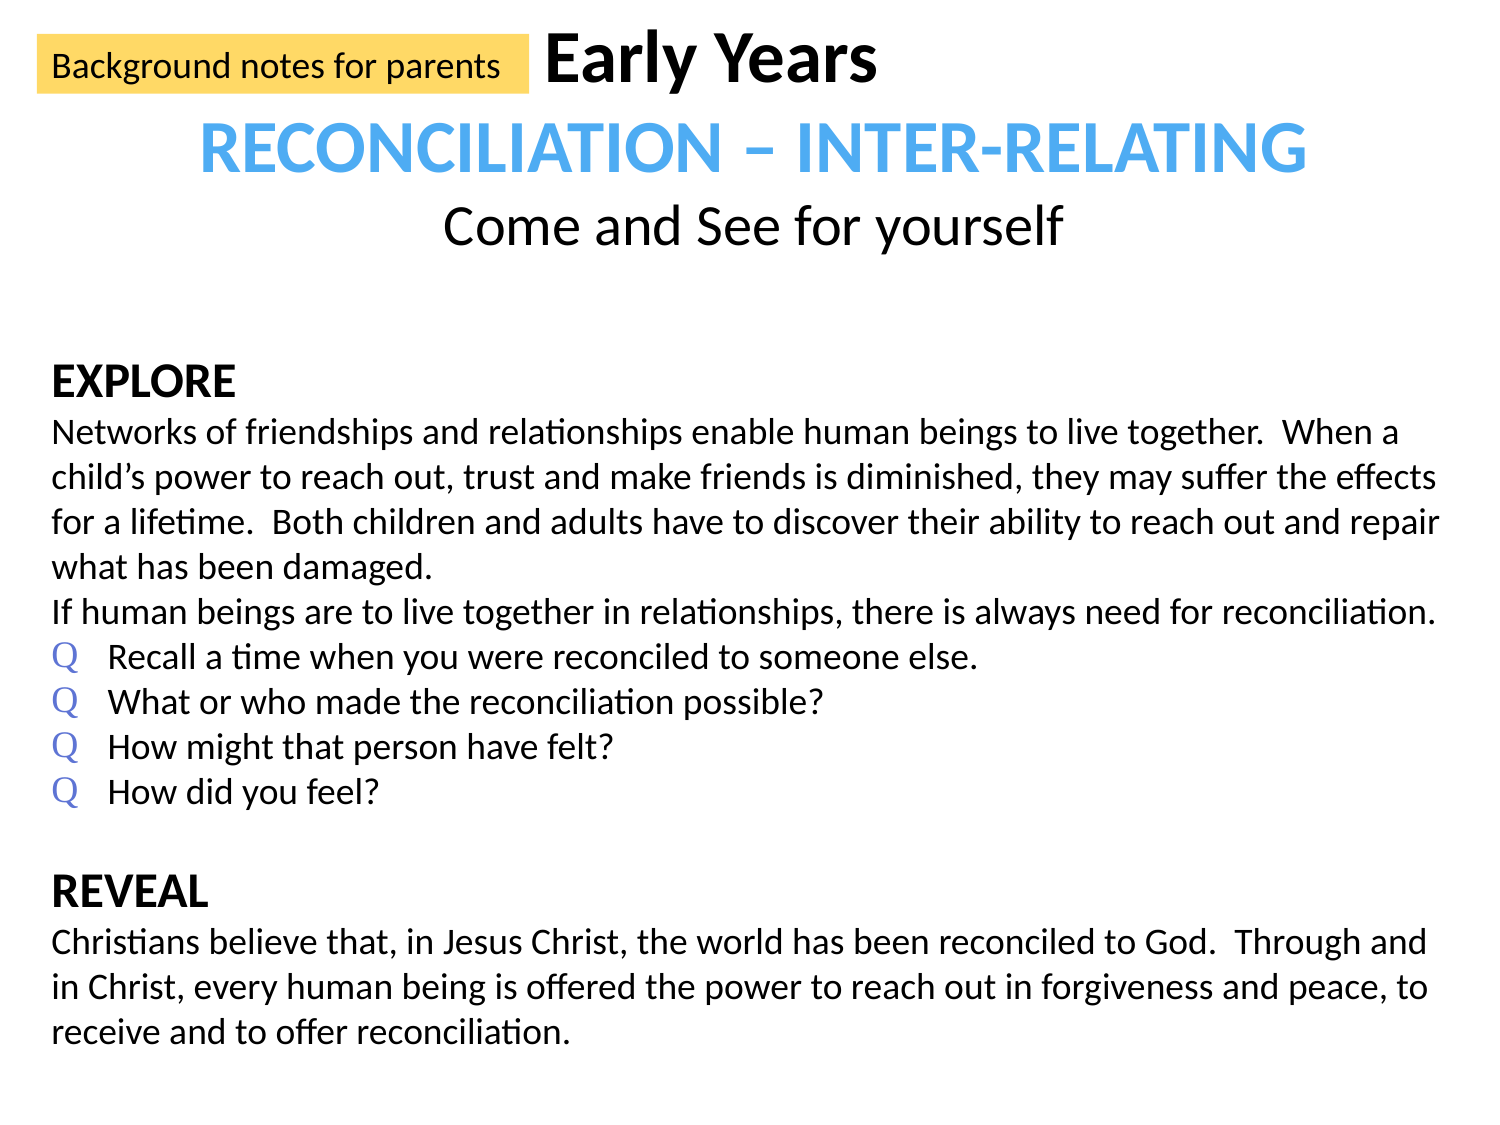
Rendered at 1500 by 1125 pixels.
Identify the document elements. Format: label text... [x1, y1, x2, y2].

text_box Background notes for parents [36, 33, 530, 94]
text_box Early Years RECONCILIATION – INTER-RELATING Come and See for yourself EXPLORE Networks of friendships and relationships enable human beings to live together. When a child’s power to reach out, trust and make friends is diminished, they may suffer the effects for a lifetime. Both children and adults have to discover their ability to reach out and repair what has been damaged. If human beings are to live together in relationships, there is always need for reconciliation. Recall a time when you were reconciled to someone else. What or who made the reconciliation possible? How might that person have felt? How did you feel? REVEAL Christians believe that, in Jesus Christ, the world has been reconciled to God. Through and in Christ, every human being is offered the power to reach out in forgiveness and peace, to receive and to offer reconciliation. [36, 0, 1472, 1060]
